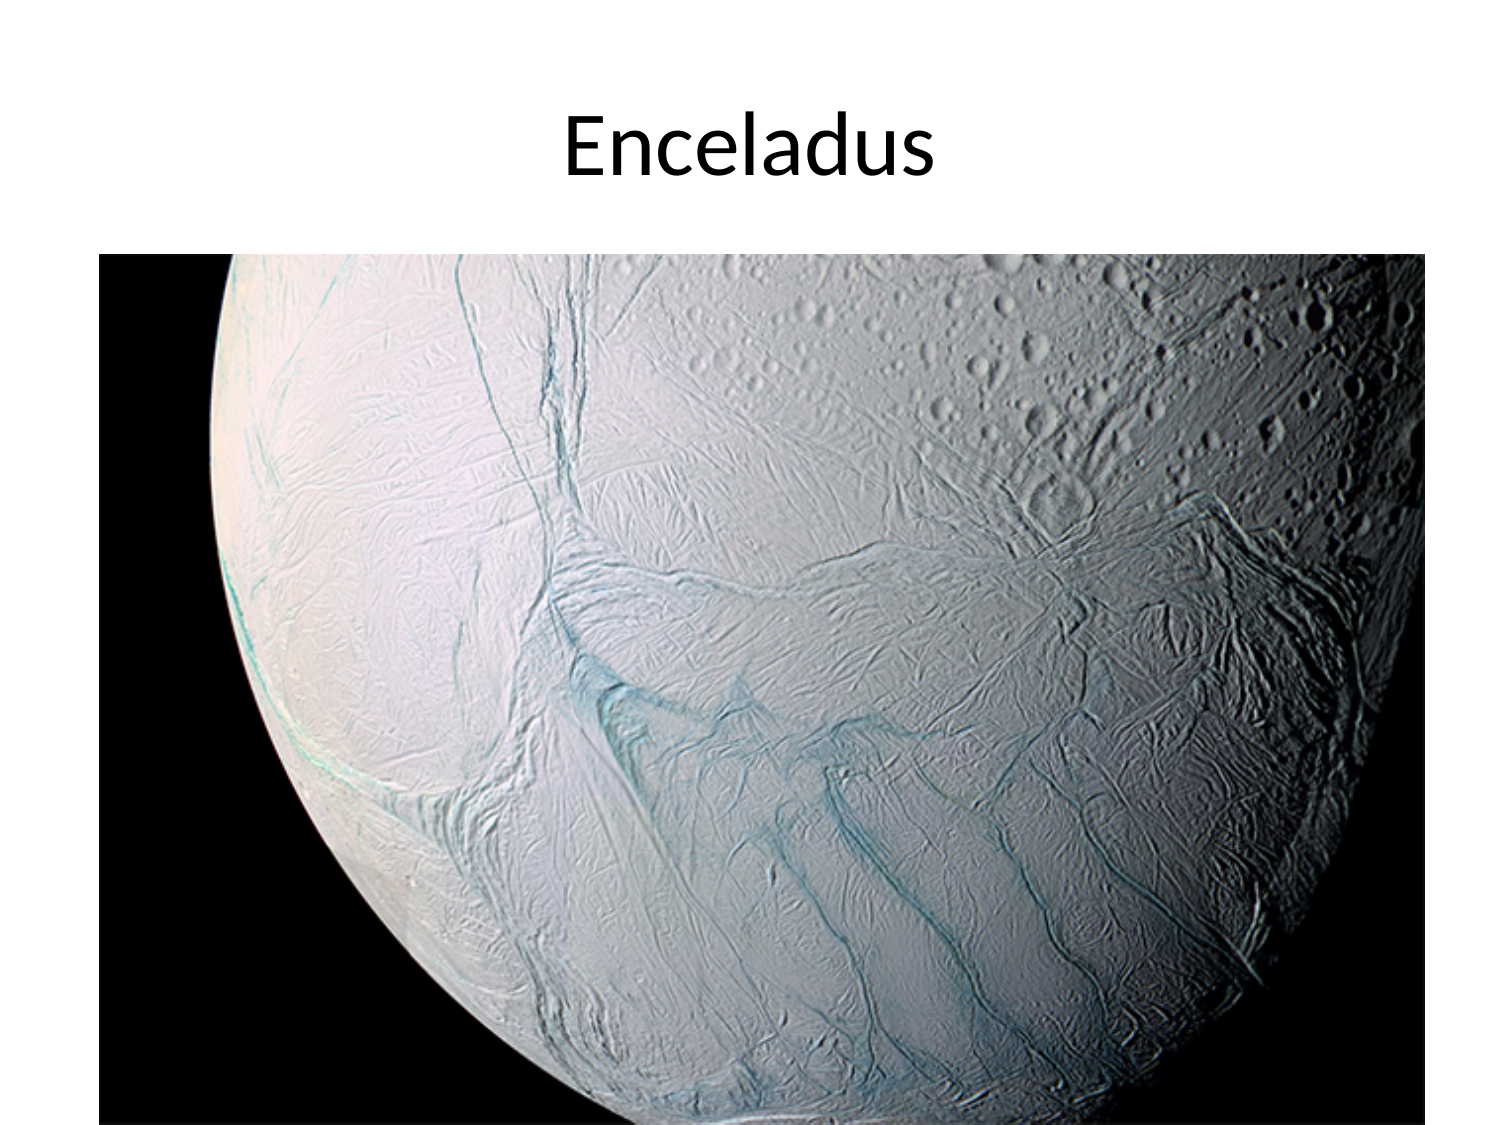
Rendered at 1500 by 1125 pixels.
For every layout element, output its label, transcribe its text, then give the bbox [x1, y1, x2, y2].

title Enceladus [75, 45, 1425, 233]
picture [99, 254, 1426, 1125]
